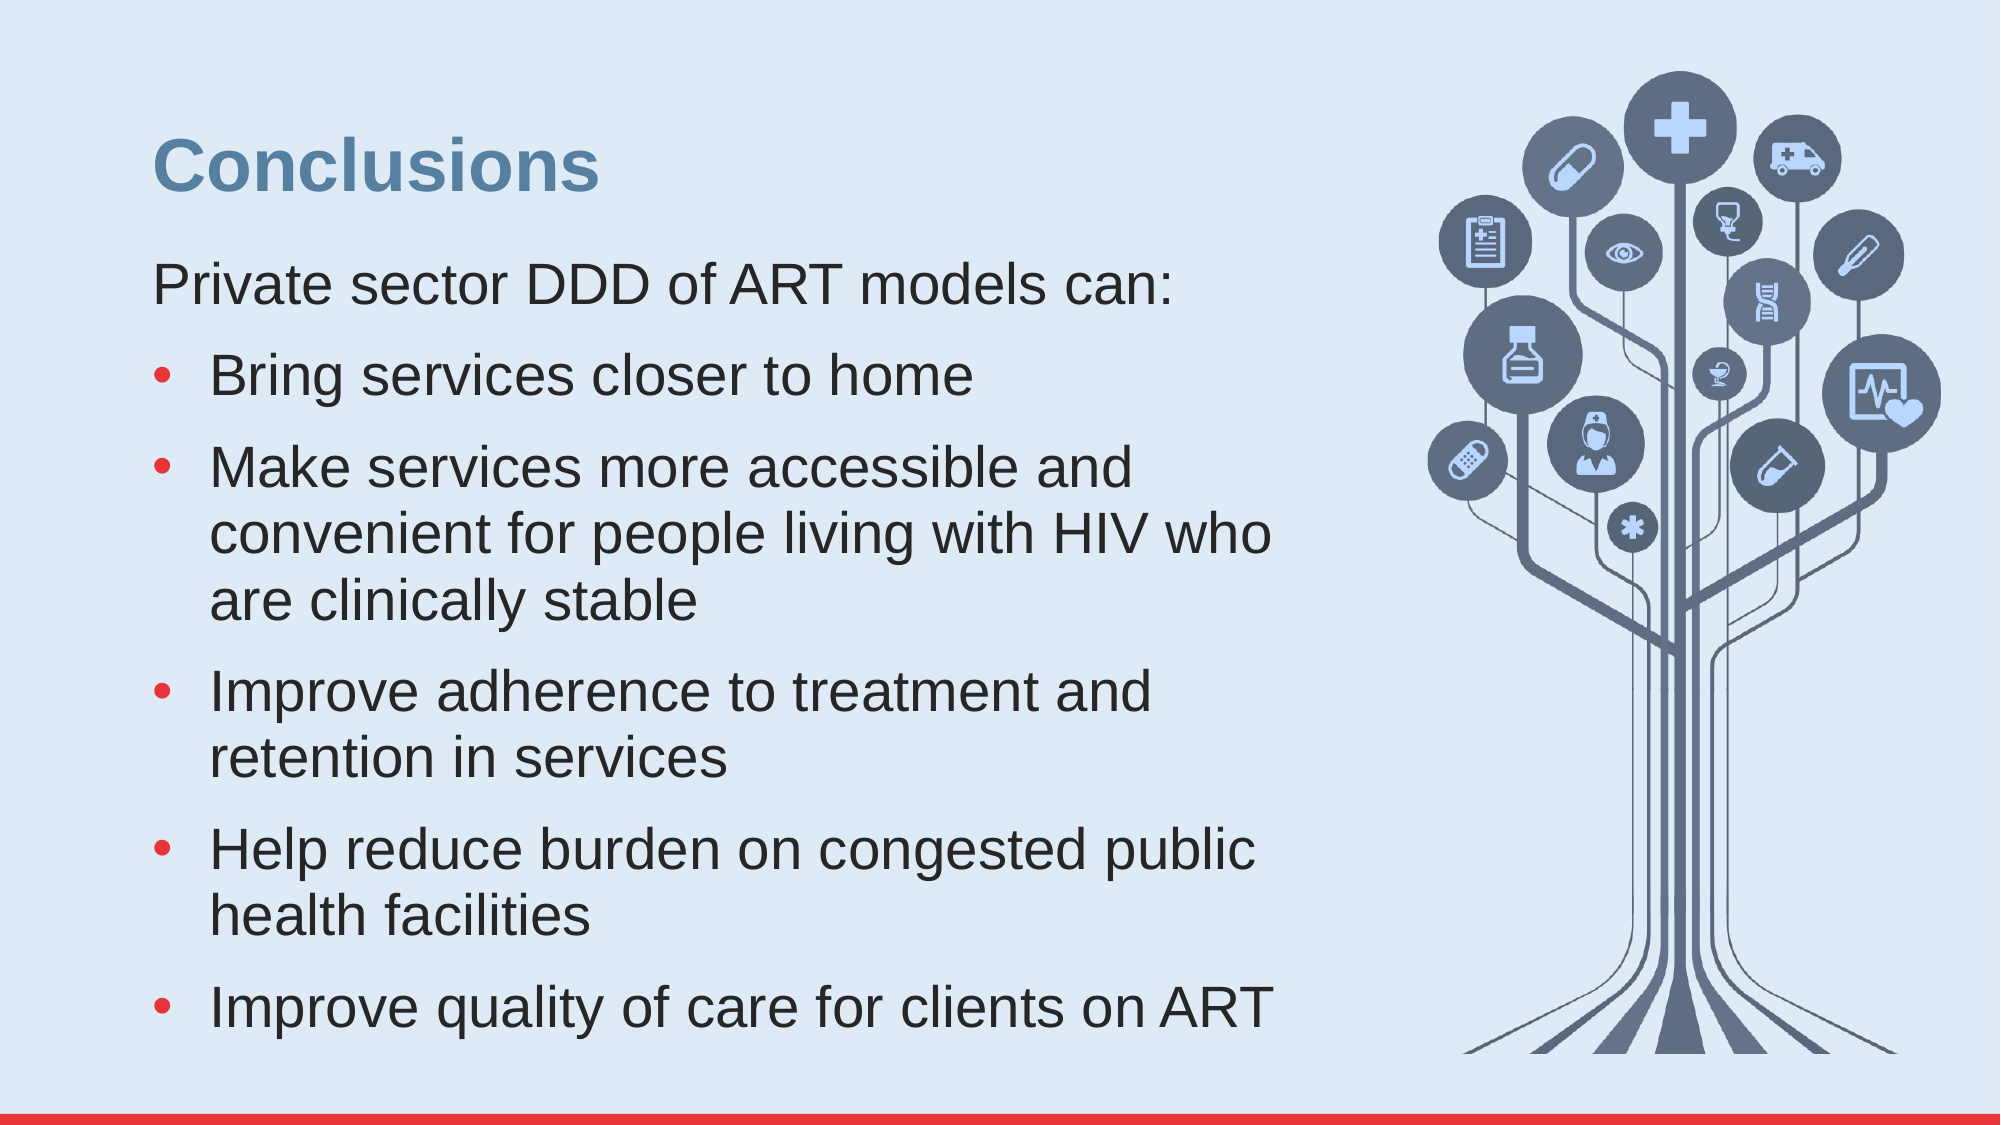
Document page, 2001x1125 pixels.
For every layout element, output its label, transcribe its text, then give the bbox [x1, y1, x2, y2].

title Conclusions [137, 71, 1424, 215]
list Private sector DDD of ART models can: Bring services closer to home Make services more accessible and convenient for people living with HIV who are clinically stable Improve adherence to treatment and retention in services Help reduce burden on congested public health facilities Improve quality of care for clients on ART [137, 243, 1346, 1125]
picture [1424, 71, 1941, 1054]
